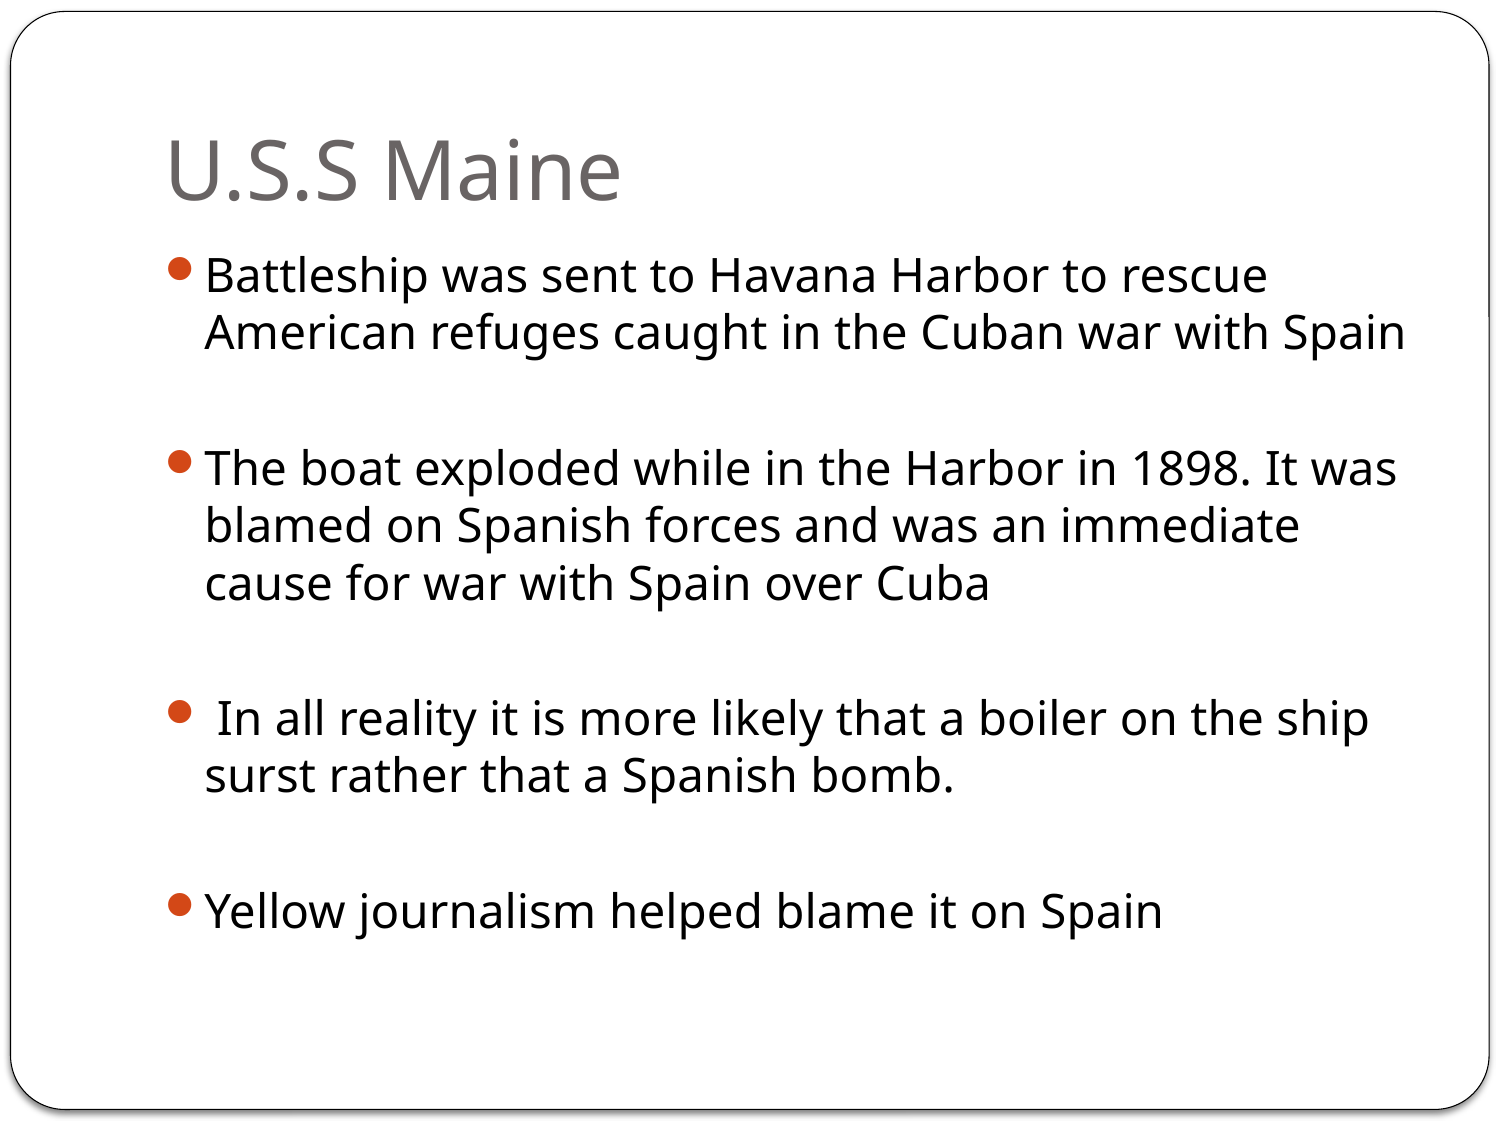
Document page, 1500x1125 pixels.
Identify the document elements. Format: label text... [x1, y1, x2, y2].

title U.S.S Maine [150, 45, 1425, 233]
list Battleship was sent to Havana Harbor to rescue American refuges caught in the Cuban war with Spain The boat exploded while in the Harbor in 1898. It was blamed on Spanish forces and was an immediate cause for war with Spain over Cuba In all reality it is more likely that a boiler on the ship surst rather that a Spanish bomb. Yellow journalism helped blame it on Spain [150, 237, 1425, 988]
